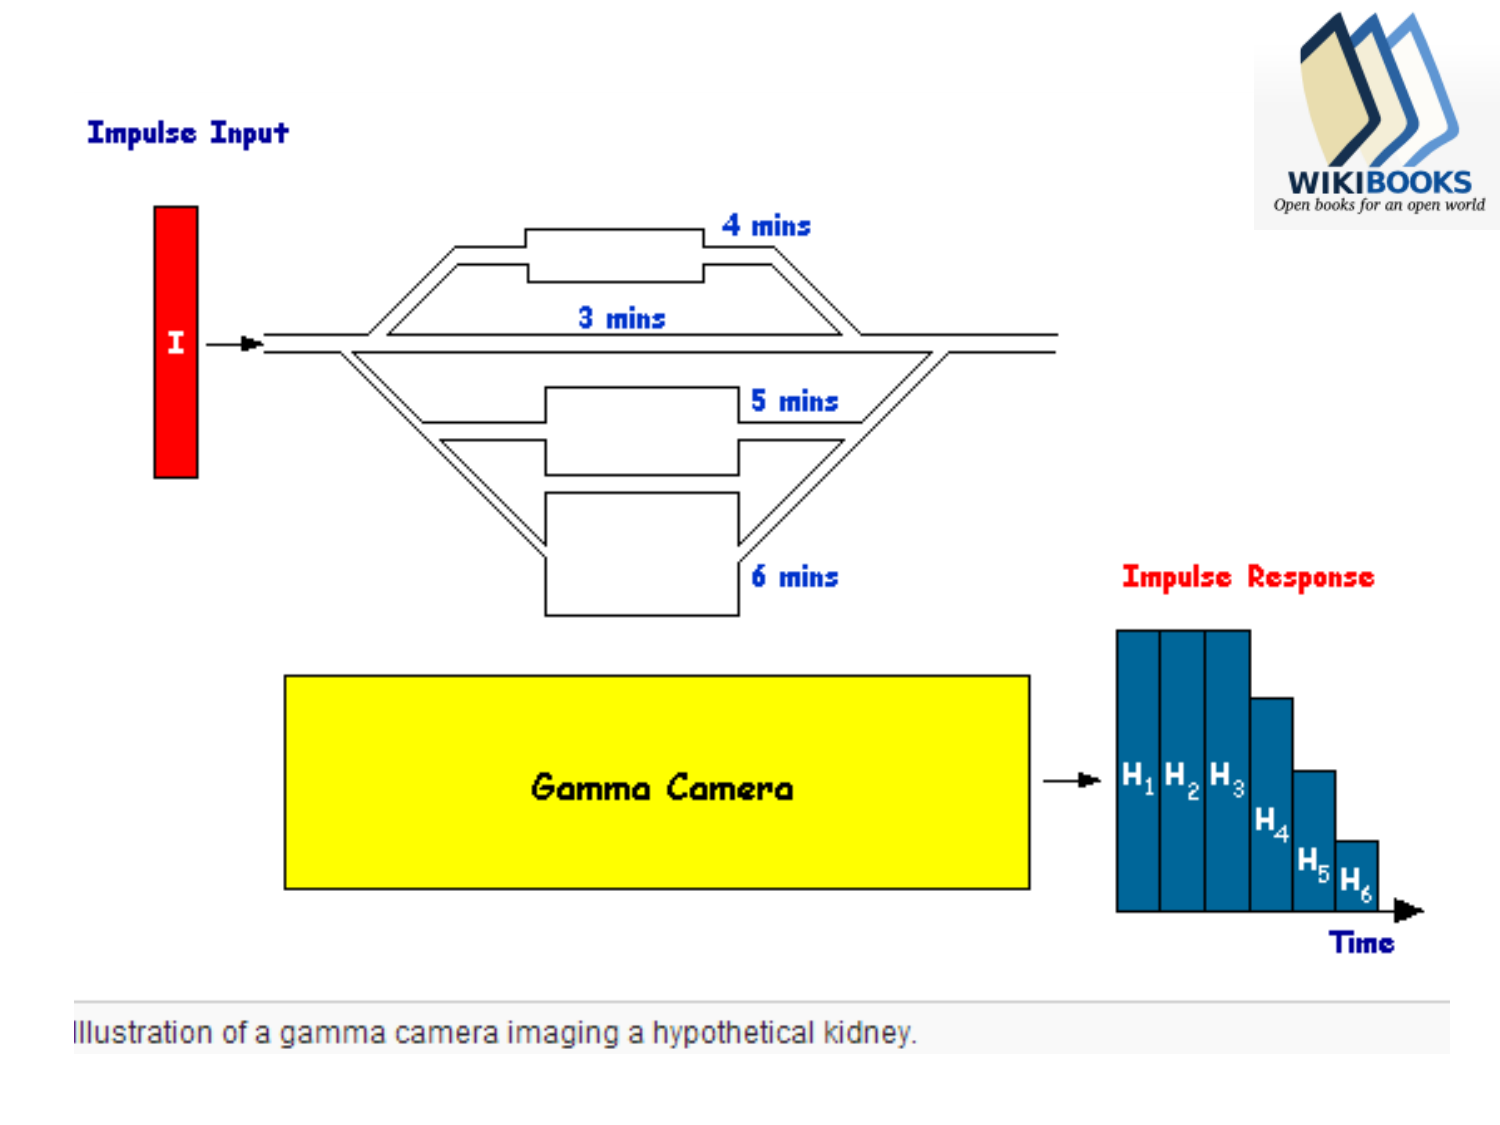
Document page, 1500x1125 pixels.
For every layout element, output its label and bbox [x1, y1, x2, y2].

picture [73, 0, 1500, 1054]
